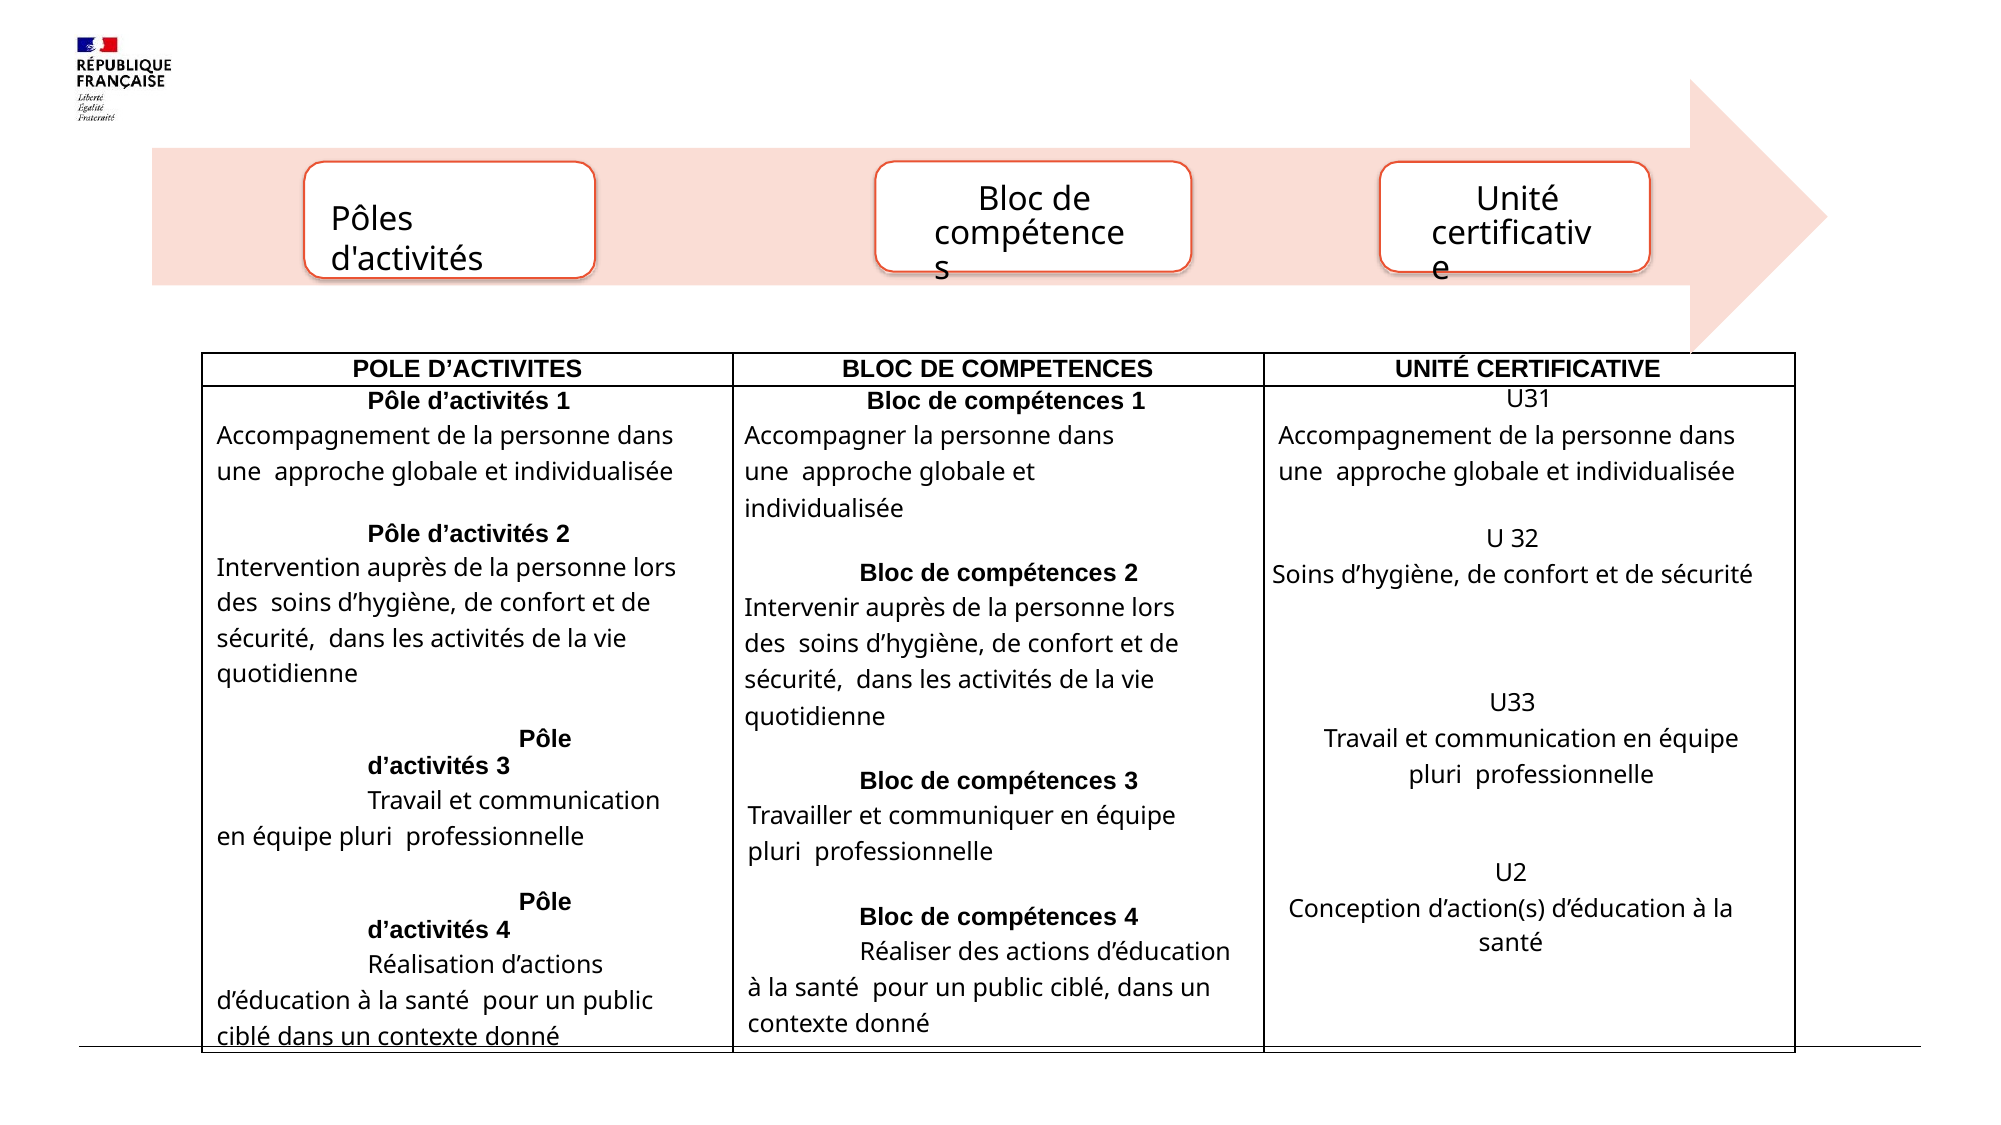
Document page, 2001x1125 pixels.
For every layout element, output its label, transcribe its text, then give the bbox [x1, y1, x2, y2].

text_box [1371, 156, 1658, 283]
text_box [151, 78, 1829, 355]
table_cell U31 Accompagnement de la personne dans une approche globale et individualisée U 32 Soins d’hygiène, de confort et de sécurité U33 Travail et communication en équipe pluri professionnelle U2 Conception d’action(s) d’éducation à la santé [1265, 387, 1794, 1052]
title Bloc de compétences [932, 366, 1135, 370]
picture [73, 34, 172, 121]
table_header POLE D’ACTIVITES [203, 366, 732, 385]
table_header UNITÉ CERTIFICATIVE [1265, 366, 1794, 385]
footer Formation rénovation bac pro ASSP - Mai 2022 - GRD - académie de Lyon [680, 1046, 1320, 1103]
table_header BLOC DE COMPETENCES [734, 366, 1263, 385]
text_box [866, 156, 1199, 283]
table_cell Bloc de compétences 1 Accompagner la personne dans une approche globale et individualisée Bloc de compétences 2 Intervenir auprès de la personne lors des soins d’hygiène, de confort et de sécurité, dans les activités de la vie quotidienne Bloc de compétences 3 Travailler et communiquer en équipe pluri professionnelle Bloc de compétences 4 Réaliser des actions d’éducation à la santé pour un public ciblé, dans un contexte donné [734, 387, 1263, 1046]
table_cell Pôle d’activités 1 Accompagnement de la personne dans une approche globale et individualisée Pôle d’activités 2 Intervention auprès de la personne lors des soins d’hygiène, de confort et de sécurité, dans les activités de la vie quotidienne Pôle d’activités 3 Travail et communication en équipe pluri professionnelle Pôle d’activités 4 Réalisation d’actions d’éducation à la santé pour un public ciblé dans un contexte donné [203, 387, 732, 1052]
